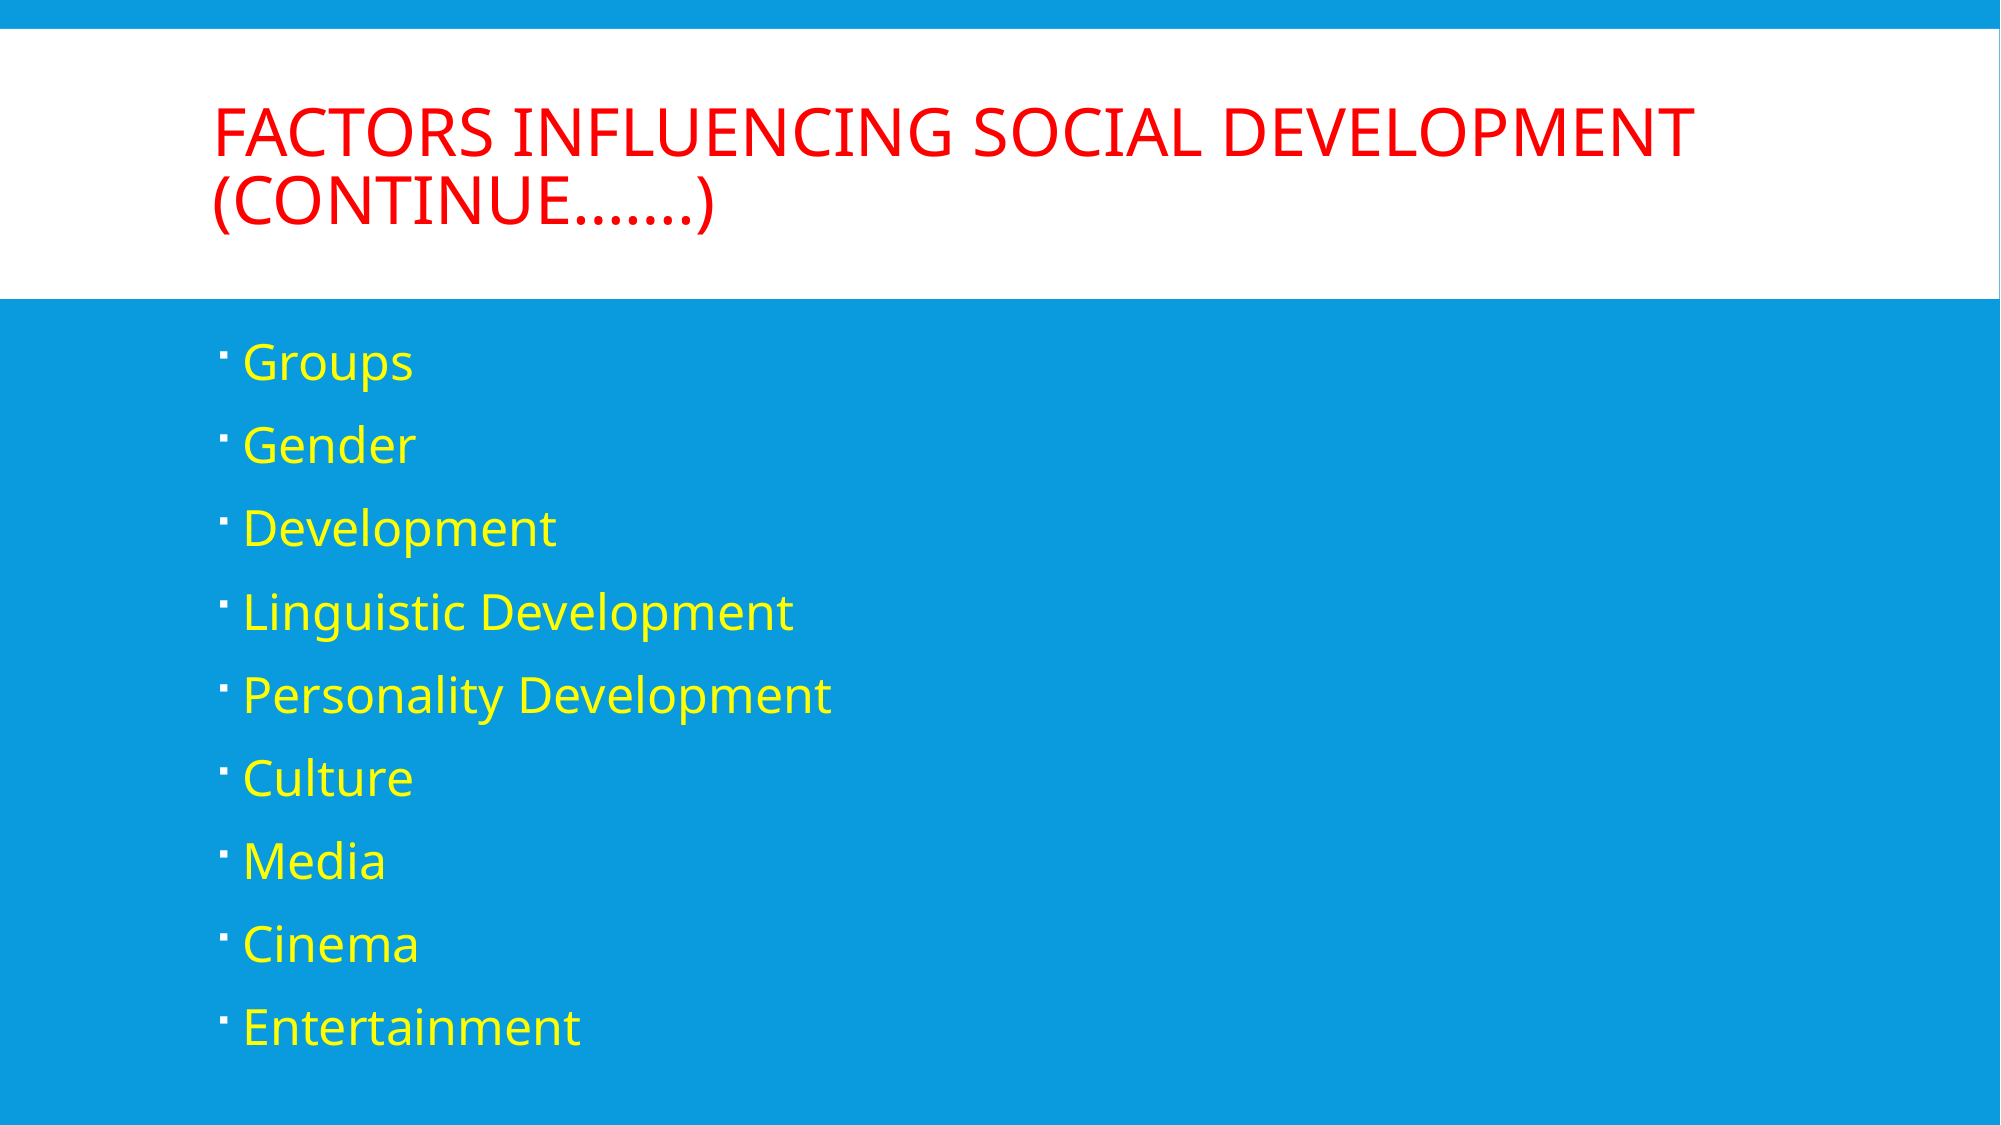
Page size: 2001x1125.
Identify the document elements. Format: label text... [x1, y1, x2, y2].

title Factors Influencing Social Development (Continue…….) [197, 46, 1803, 295]
list Groups Gender Development Linguistic Development Personality Development Culture Media Cinema Entertainment [197, 329, 1803, 1125]
